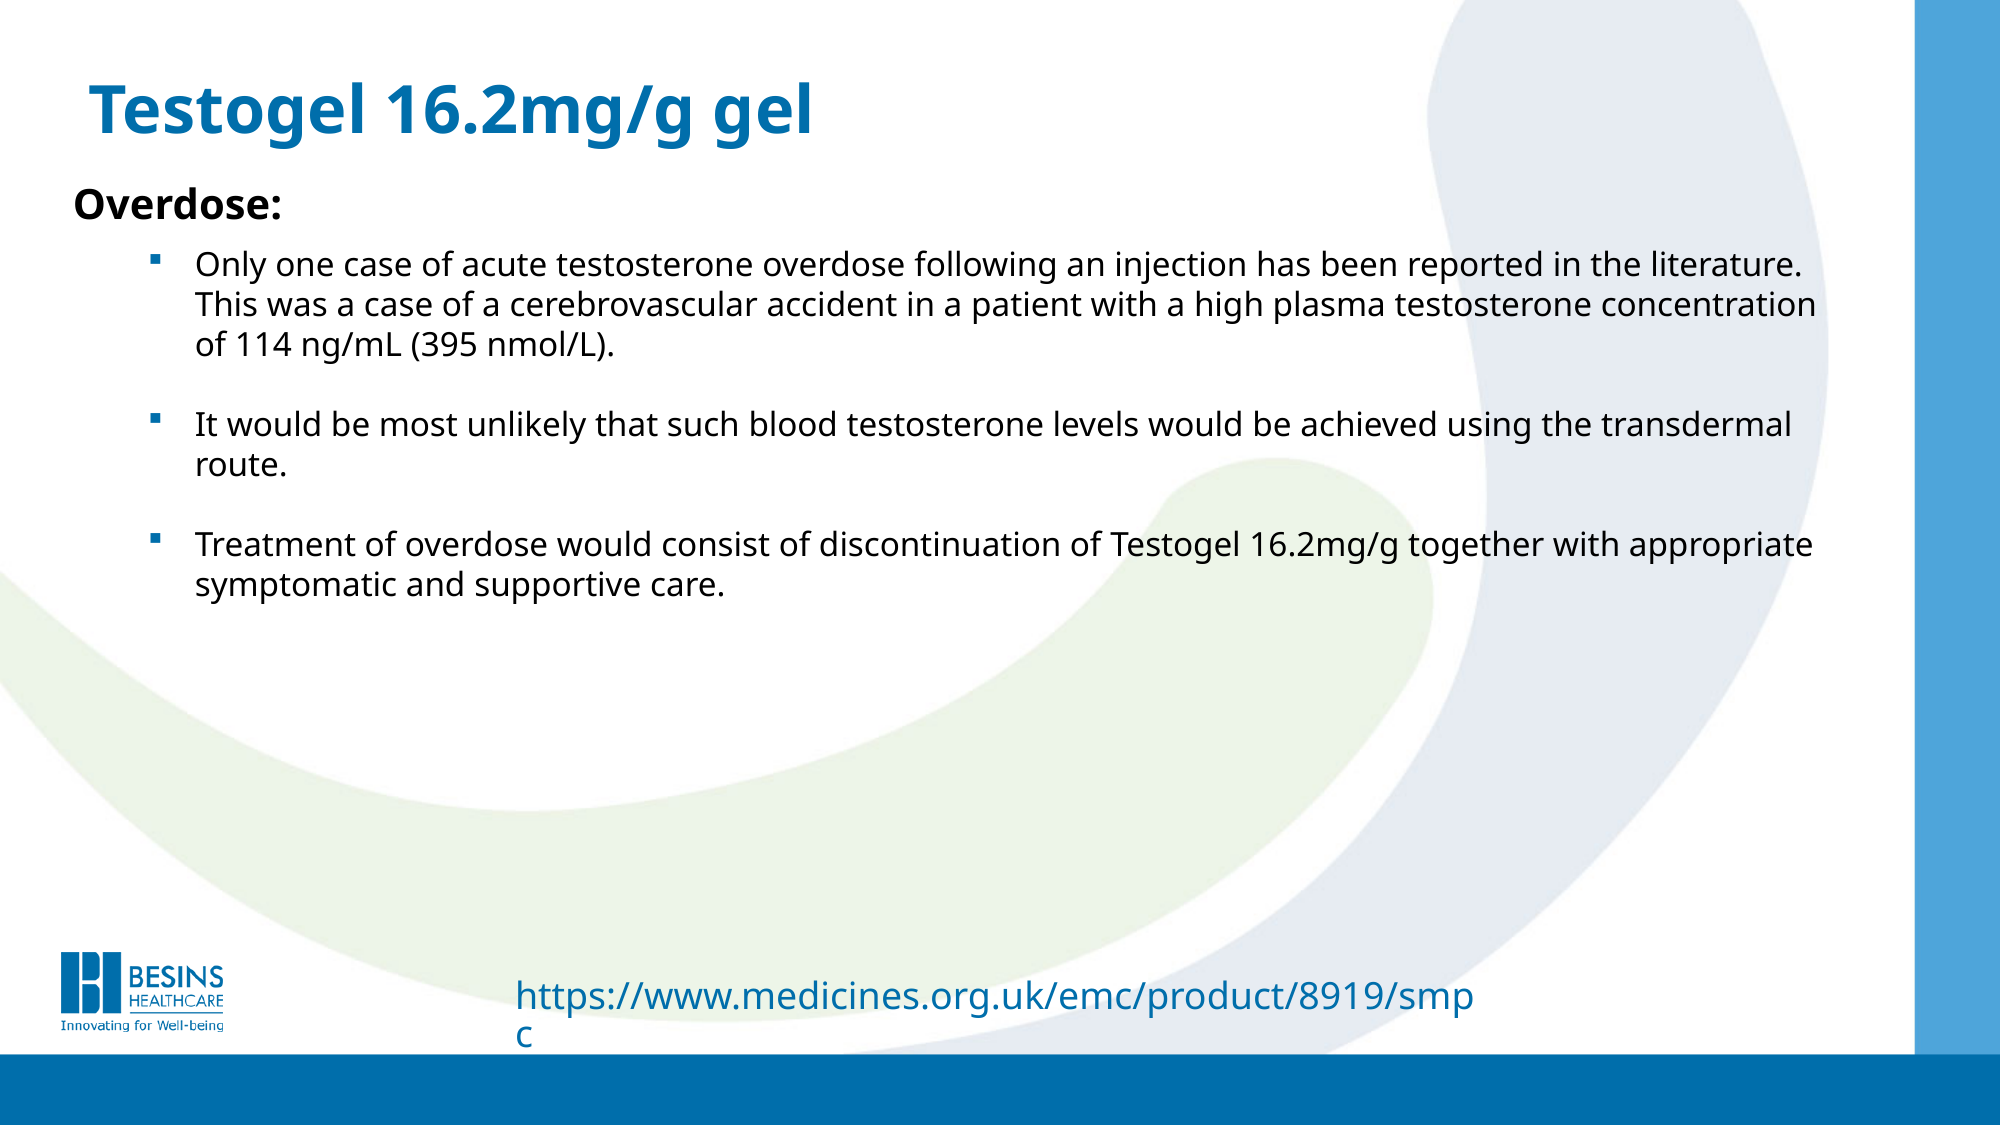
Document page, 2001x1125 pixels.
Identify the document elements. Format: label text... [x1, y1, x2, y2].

title Testogel 16.2mg/g gel [74, 43, 1822, 182]
picture [0, 0, 2000, 1125]
text_box https://www.medicines.org.uk/emc/product/8919/smpc [500, 964, 1500, 1076]
text_box Overdose: Only one case of acute testosterone overdose following an injection has been reported in the literature. This was a case of a cerebrovascular accident in a patient with a high plasma testosterone concentration of 114 ng/mL (395 nmol/L). It would be most unlikely that such blood testosterone levels would be achieved using the transdermal route. Treatment of overdose would consist of discontinuation of Testogel 16.2mg/g together with appropriate symptomatic and supportive care. [58, 171, 1843, 650]
